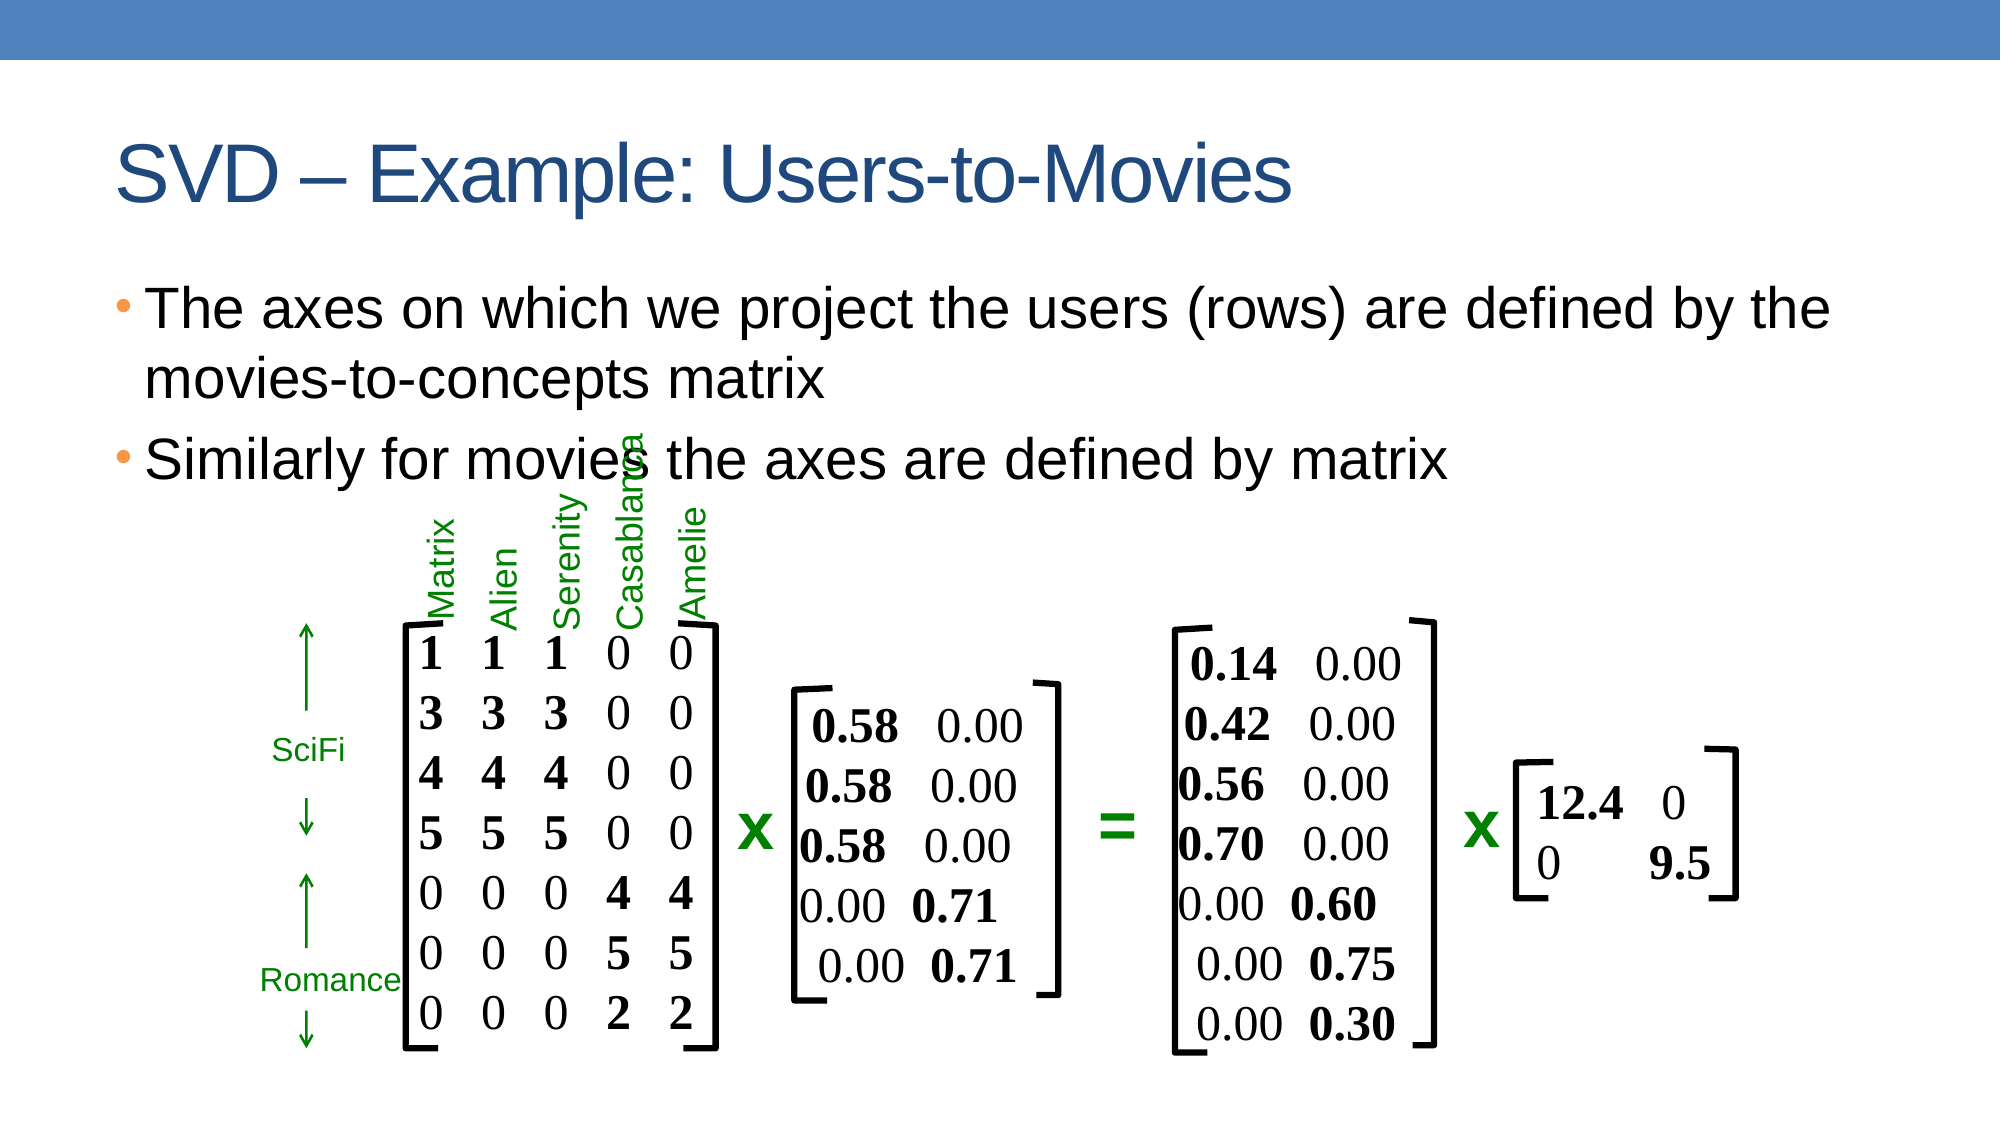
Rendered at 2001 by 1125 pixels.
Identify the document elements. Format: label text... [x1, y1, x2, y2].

text_box SciFi [256, 721, 361, 776]
text_box [299, 873, 314, 949]
text_box [299, 623, 314, 711]
text_box [299, 798, 314, 836]
text_box Romance [244, 950, 393, 1006]
text_box [1515, 762, 1549, 899]
text_box [299, 1010, 314, 1049]
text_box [771, 682, 1064, 1001]
text_box x [722, 775, 768, 871]
text_box x [1448, 773, 1518, 868]
title SVD – Example: Users-to-Movies [99, 87, 1900, 250]
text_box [1152, 619, 1440, 1063]
text_box [1704, 748, 1736, 761]
text_box 1 1 1 0 0 3 3 3 0 0 4 4 4 0 0 5 5 5 0 0 0 0 0 4 4 0 0 0 5 5 0 0 0 2 2 [393, 612, 719, 1047]
text_box 12.4 0 0 9.5 [1521, 761, 1736, 897]
text_box = [1083, 774, 1149, 870]
text_box Matrix Alien Serenity Casablanca Amelie [390, 418, 721, 646]
